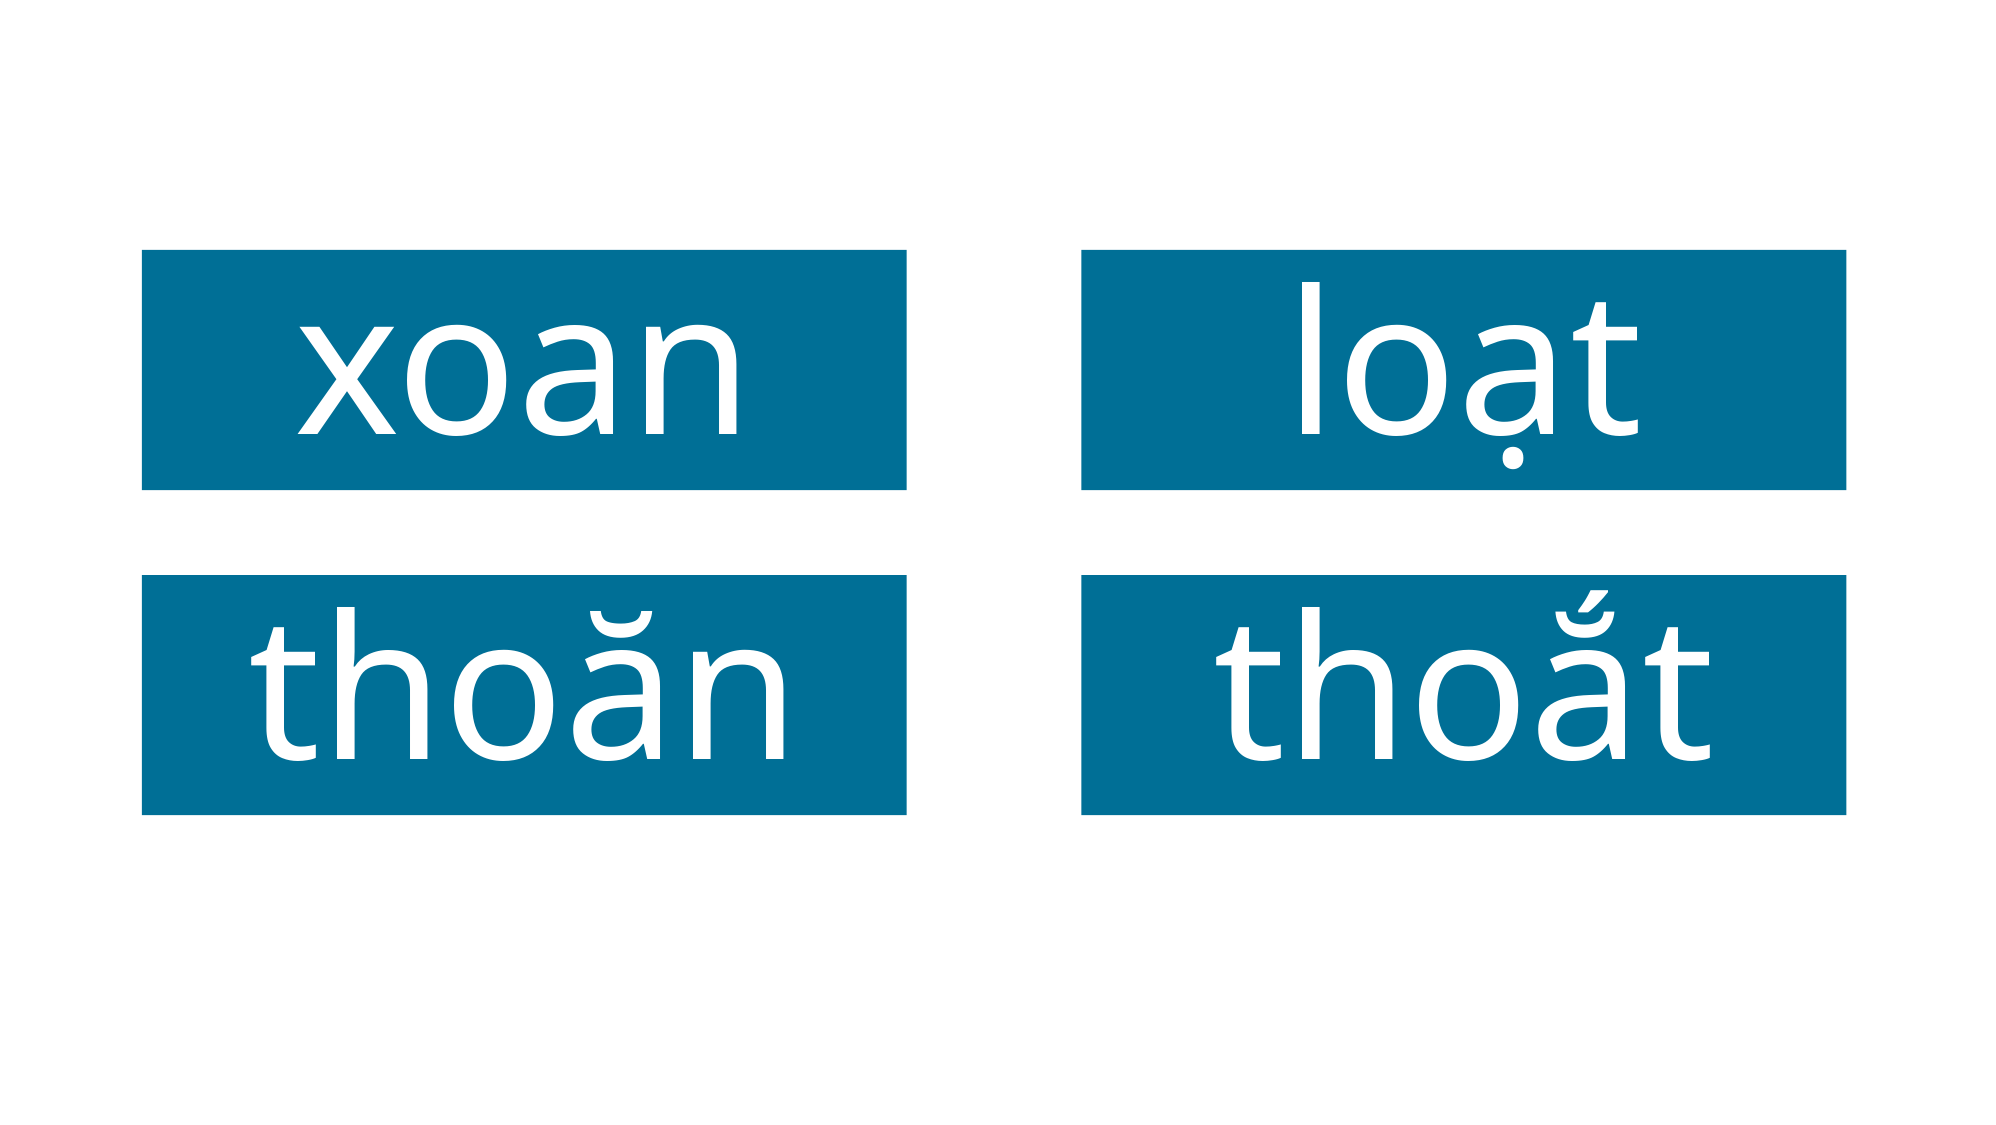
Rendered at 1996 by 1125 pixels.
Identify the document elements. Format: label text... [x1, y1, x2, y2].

text_box thoắt [1081, 575, 1847, 816]
text_box thoăn [141, 575, 907, 816]
text_box loạt [1081, 249, 1847, 491]
text_box xoan [141, 249, 907, 491]
